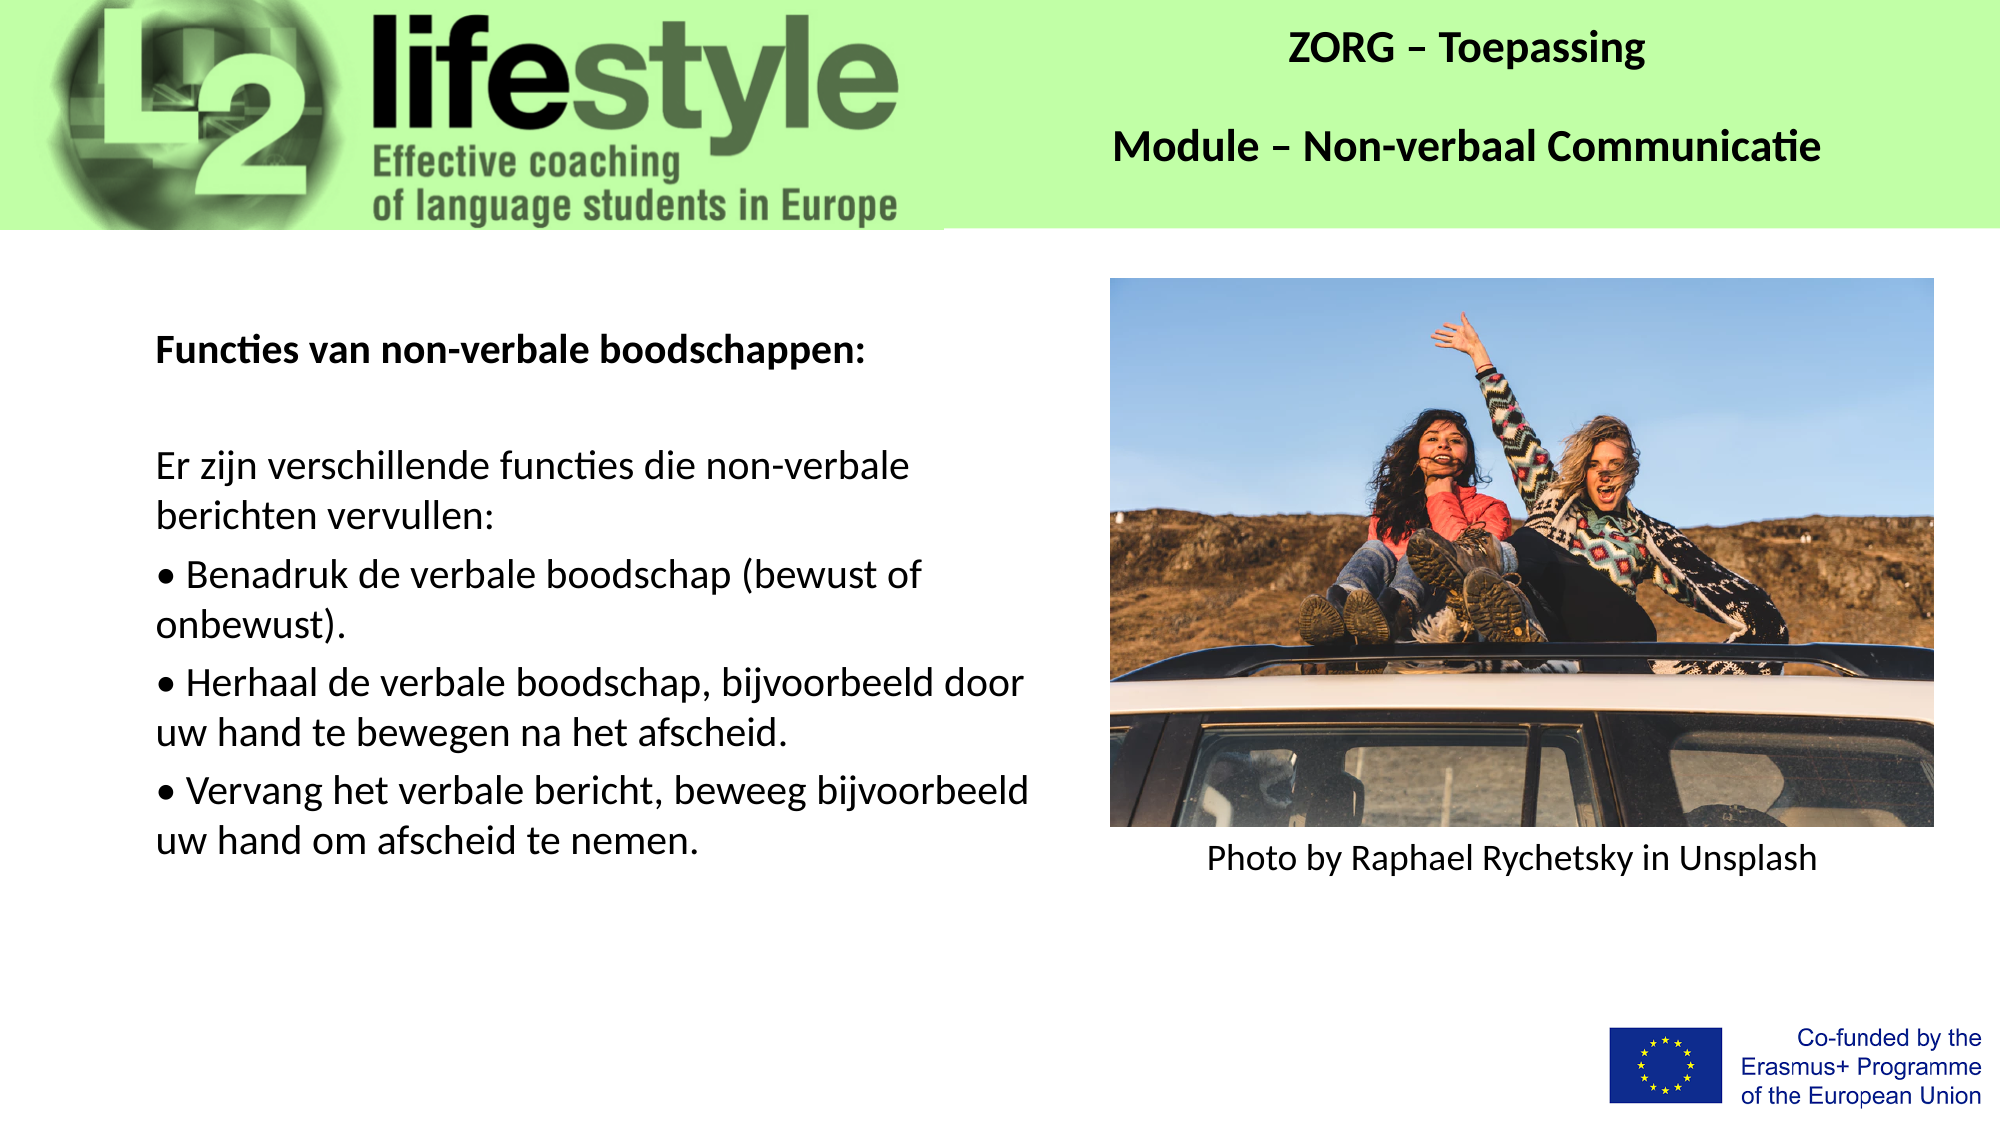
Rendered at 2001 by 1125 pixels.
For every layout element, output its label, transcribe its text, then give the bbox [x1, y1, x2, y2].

picture [1110, 278, 1934, 828]
picture [1586, 1006, 2000, 1125]
picture [0, 0, 944, 230]
text_box ZORG – Toepassing Module – Non-verbaal Communicatie [944, 0, 2000, 229]
text_box Photo by Raphael Rychetsky in Unsplash [1192, 828, 1853, 886]
text_box Functies van non-verbale boodschappen: Er zijn verschillende functies die non-verbale berichten vervullen: • Benadruk de verbale boodschap (bewust of onbewust). • Herhaal de verbale boodschap, bijvoorbeeld door uw hand te bewegen na het afscheid. • Vervang het verbale bericht, beweeg bijvoorbeeld uw hand om afscheid te nemen. [140, 313, 1080, 906]
